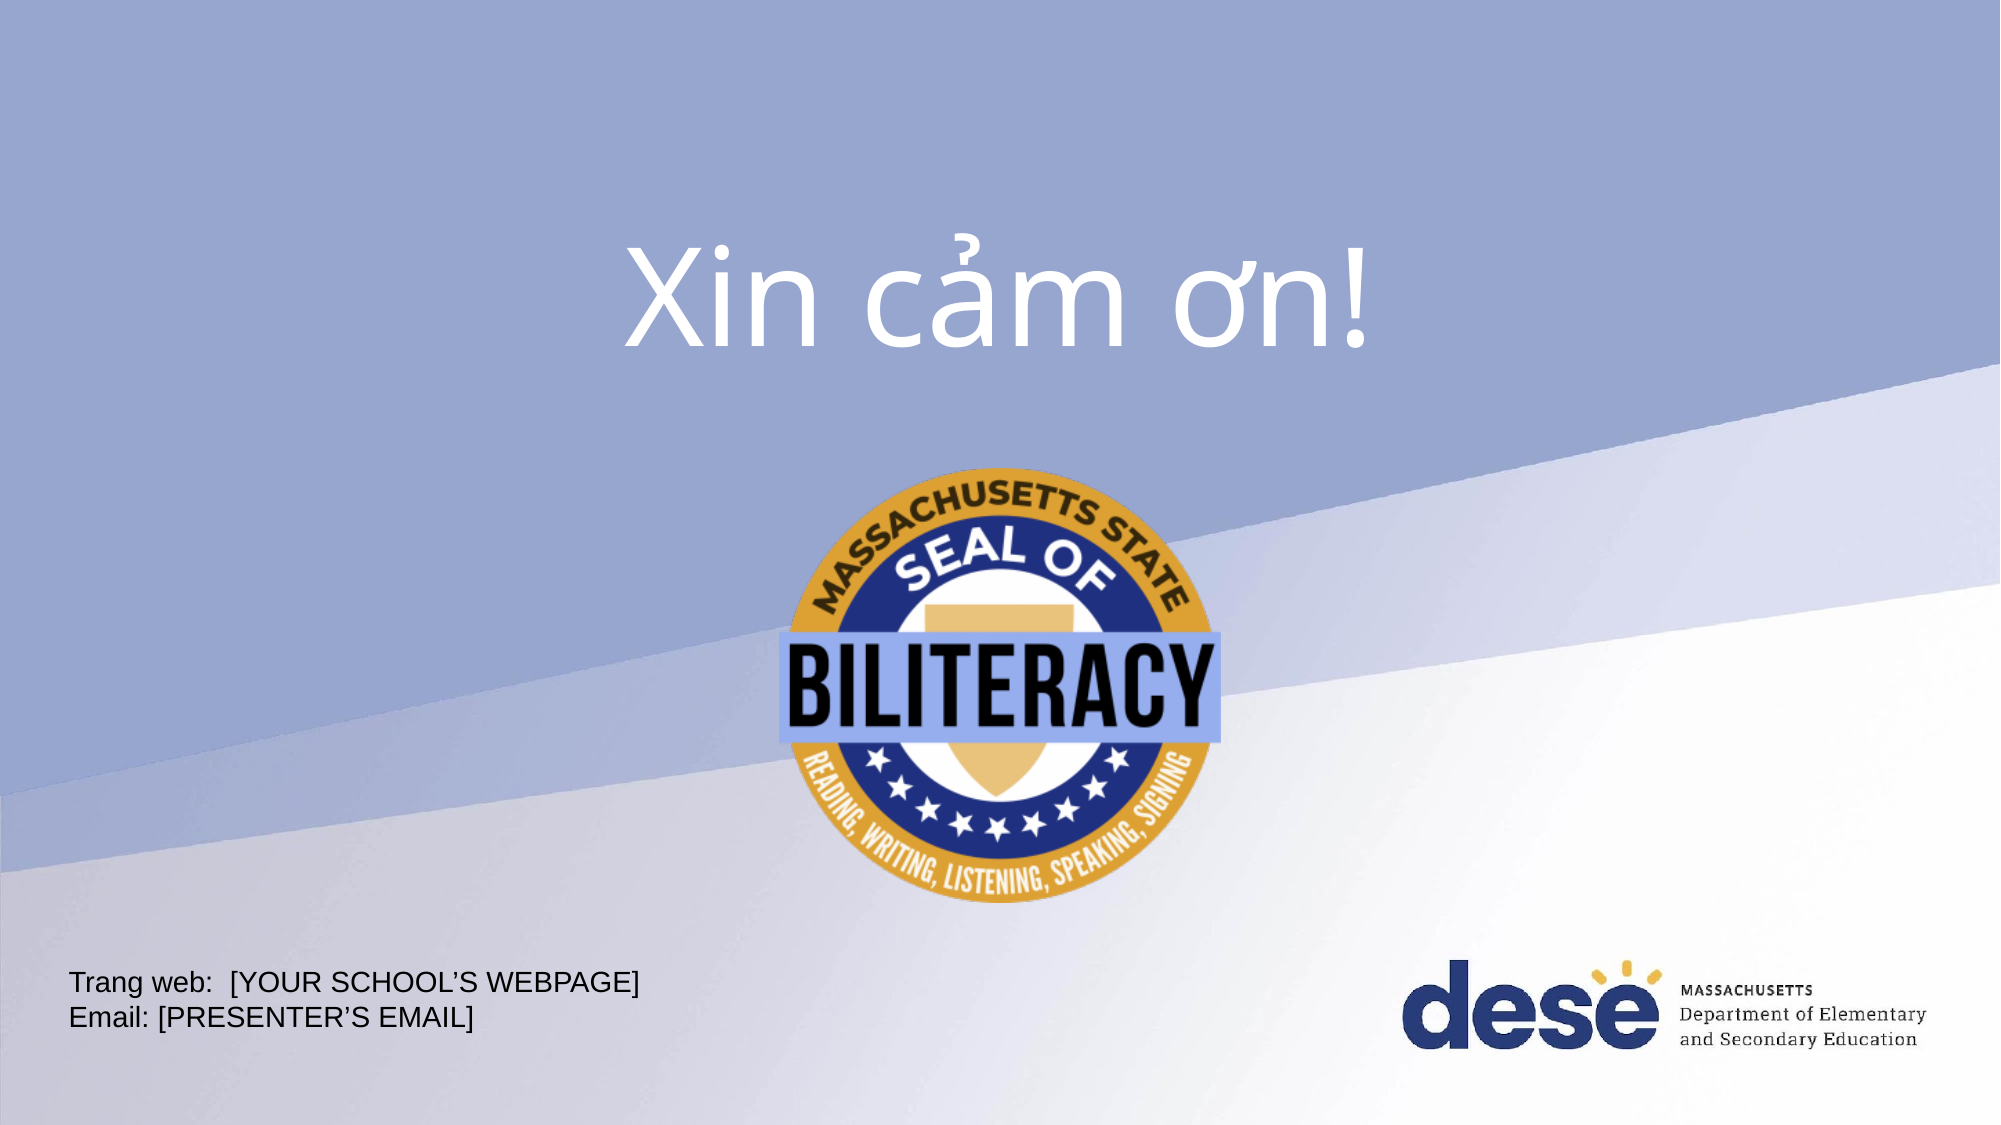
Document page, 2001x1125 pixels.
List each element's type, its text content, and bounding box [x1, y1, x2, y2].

picture [0, 0, 2000, 1125]
title Xin cảm ơn! [522, 112, 1478, 384]
text_box Trang web: [YOUR SCHOOL’S WEBPAGE] Email: [PRESENTER’S EMAIL] [53, 947, 1158, 1048]
